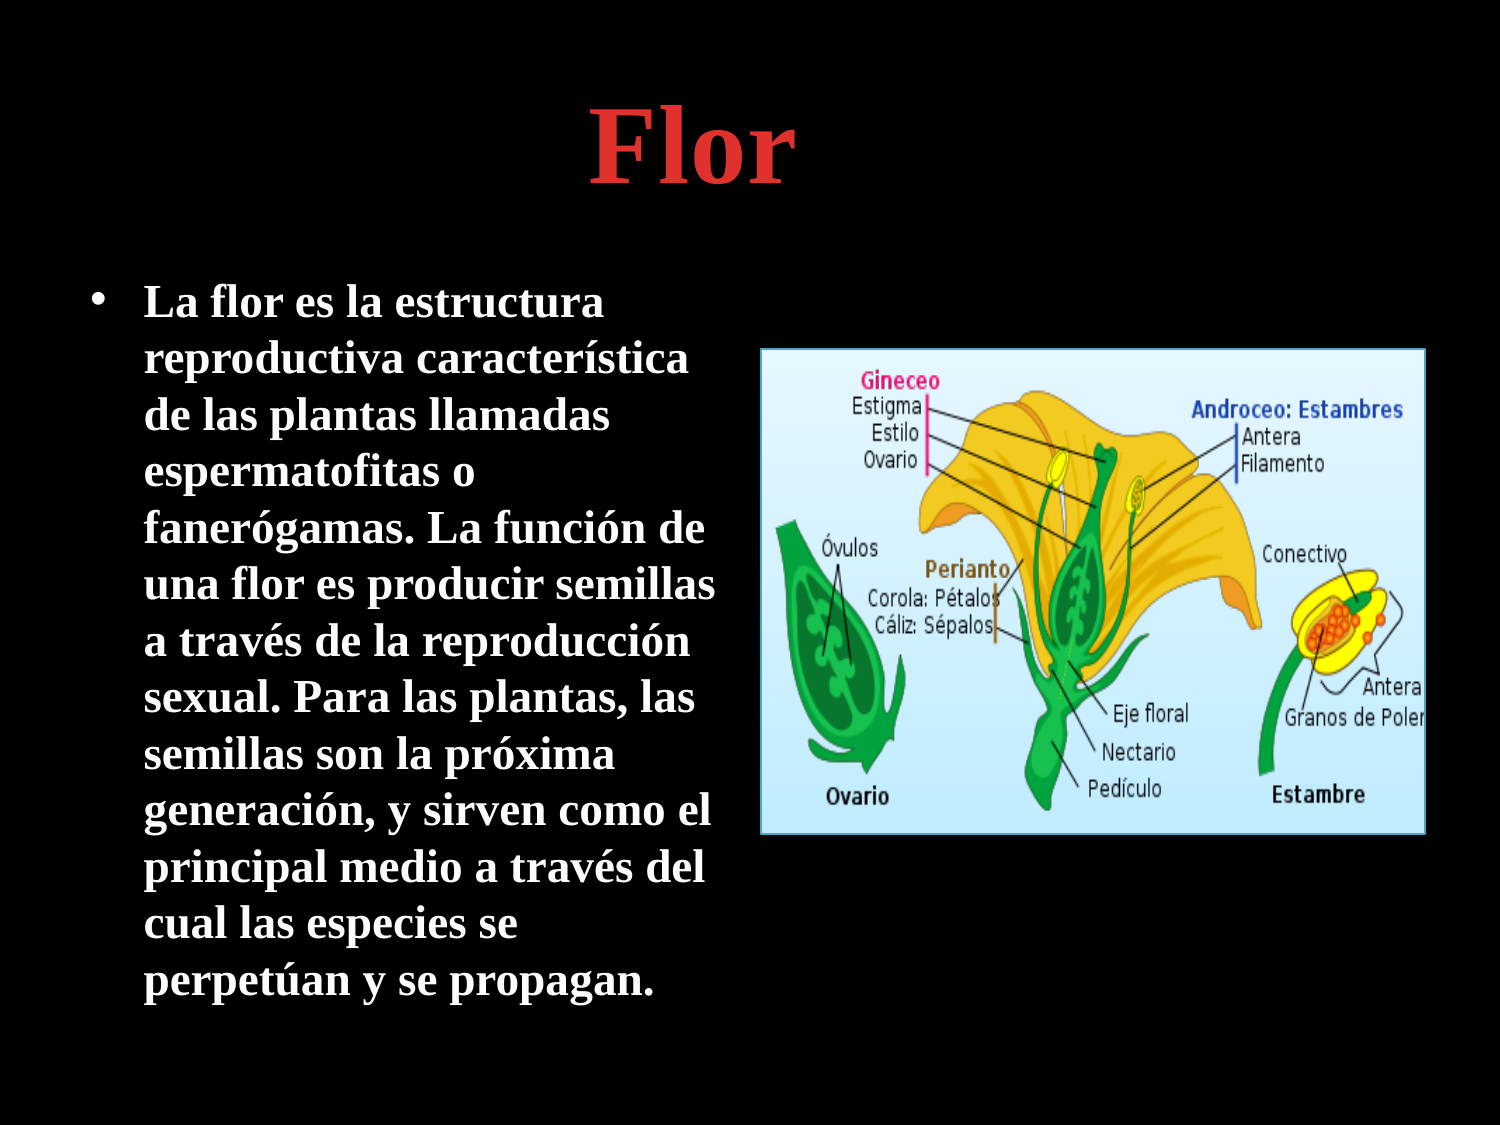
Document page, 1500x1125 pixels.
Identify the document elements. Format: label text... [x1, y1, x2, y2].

title Flor [75, 45, 1425, 233]
list La flor es la estructura reproductiva característica de las plantas llamadas espermatofitas o fanerógamas. La función de una flor es producir semillas a través de la reproducción sexual. Para las plantas, las semillas son la próxima generación, y sirven como el principal medio a través del cual las especies se perpetúan y se propagan. [75, 262, 738, 1059]
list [761, 349, 1425, 834]
